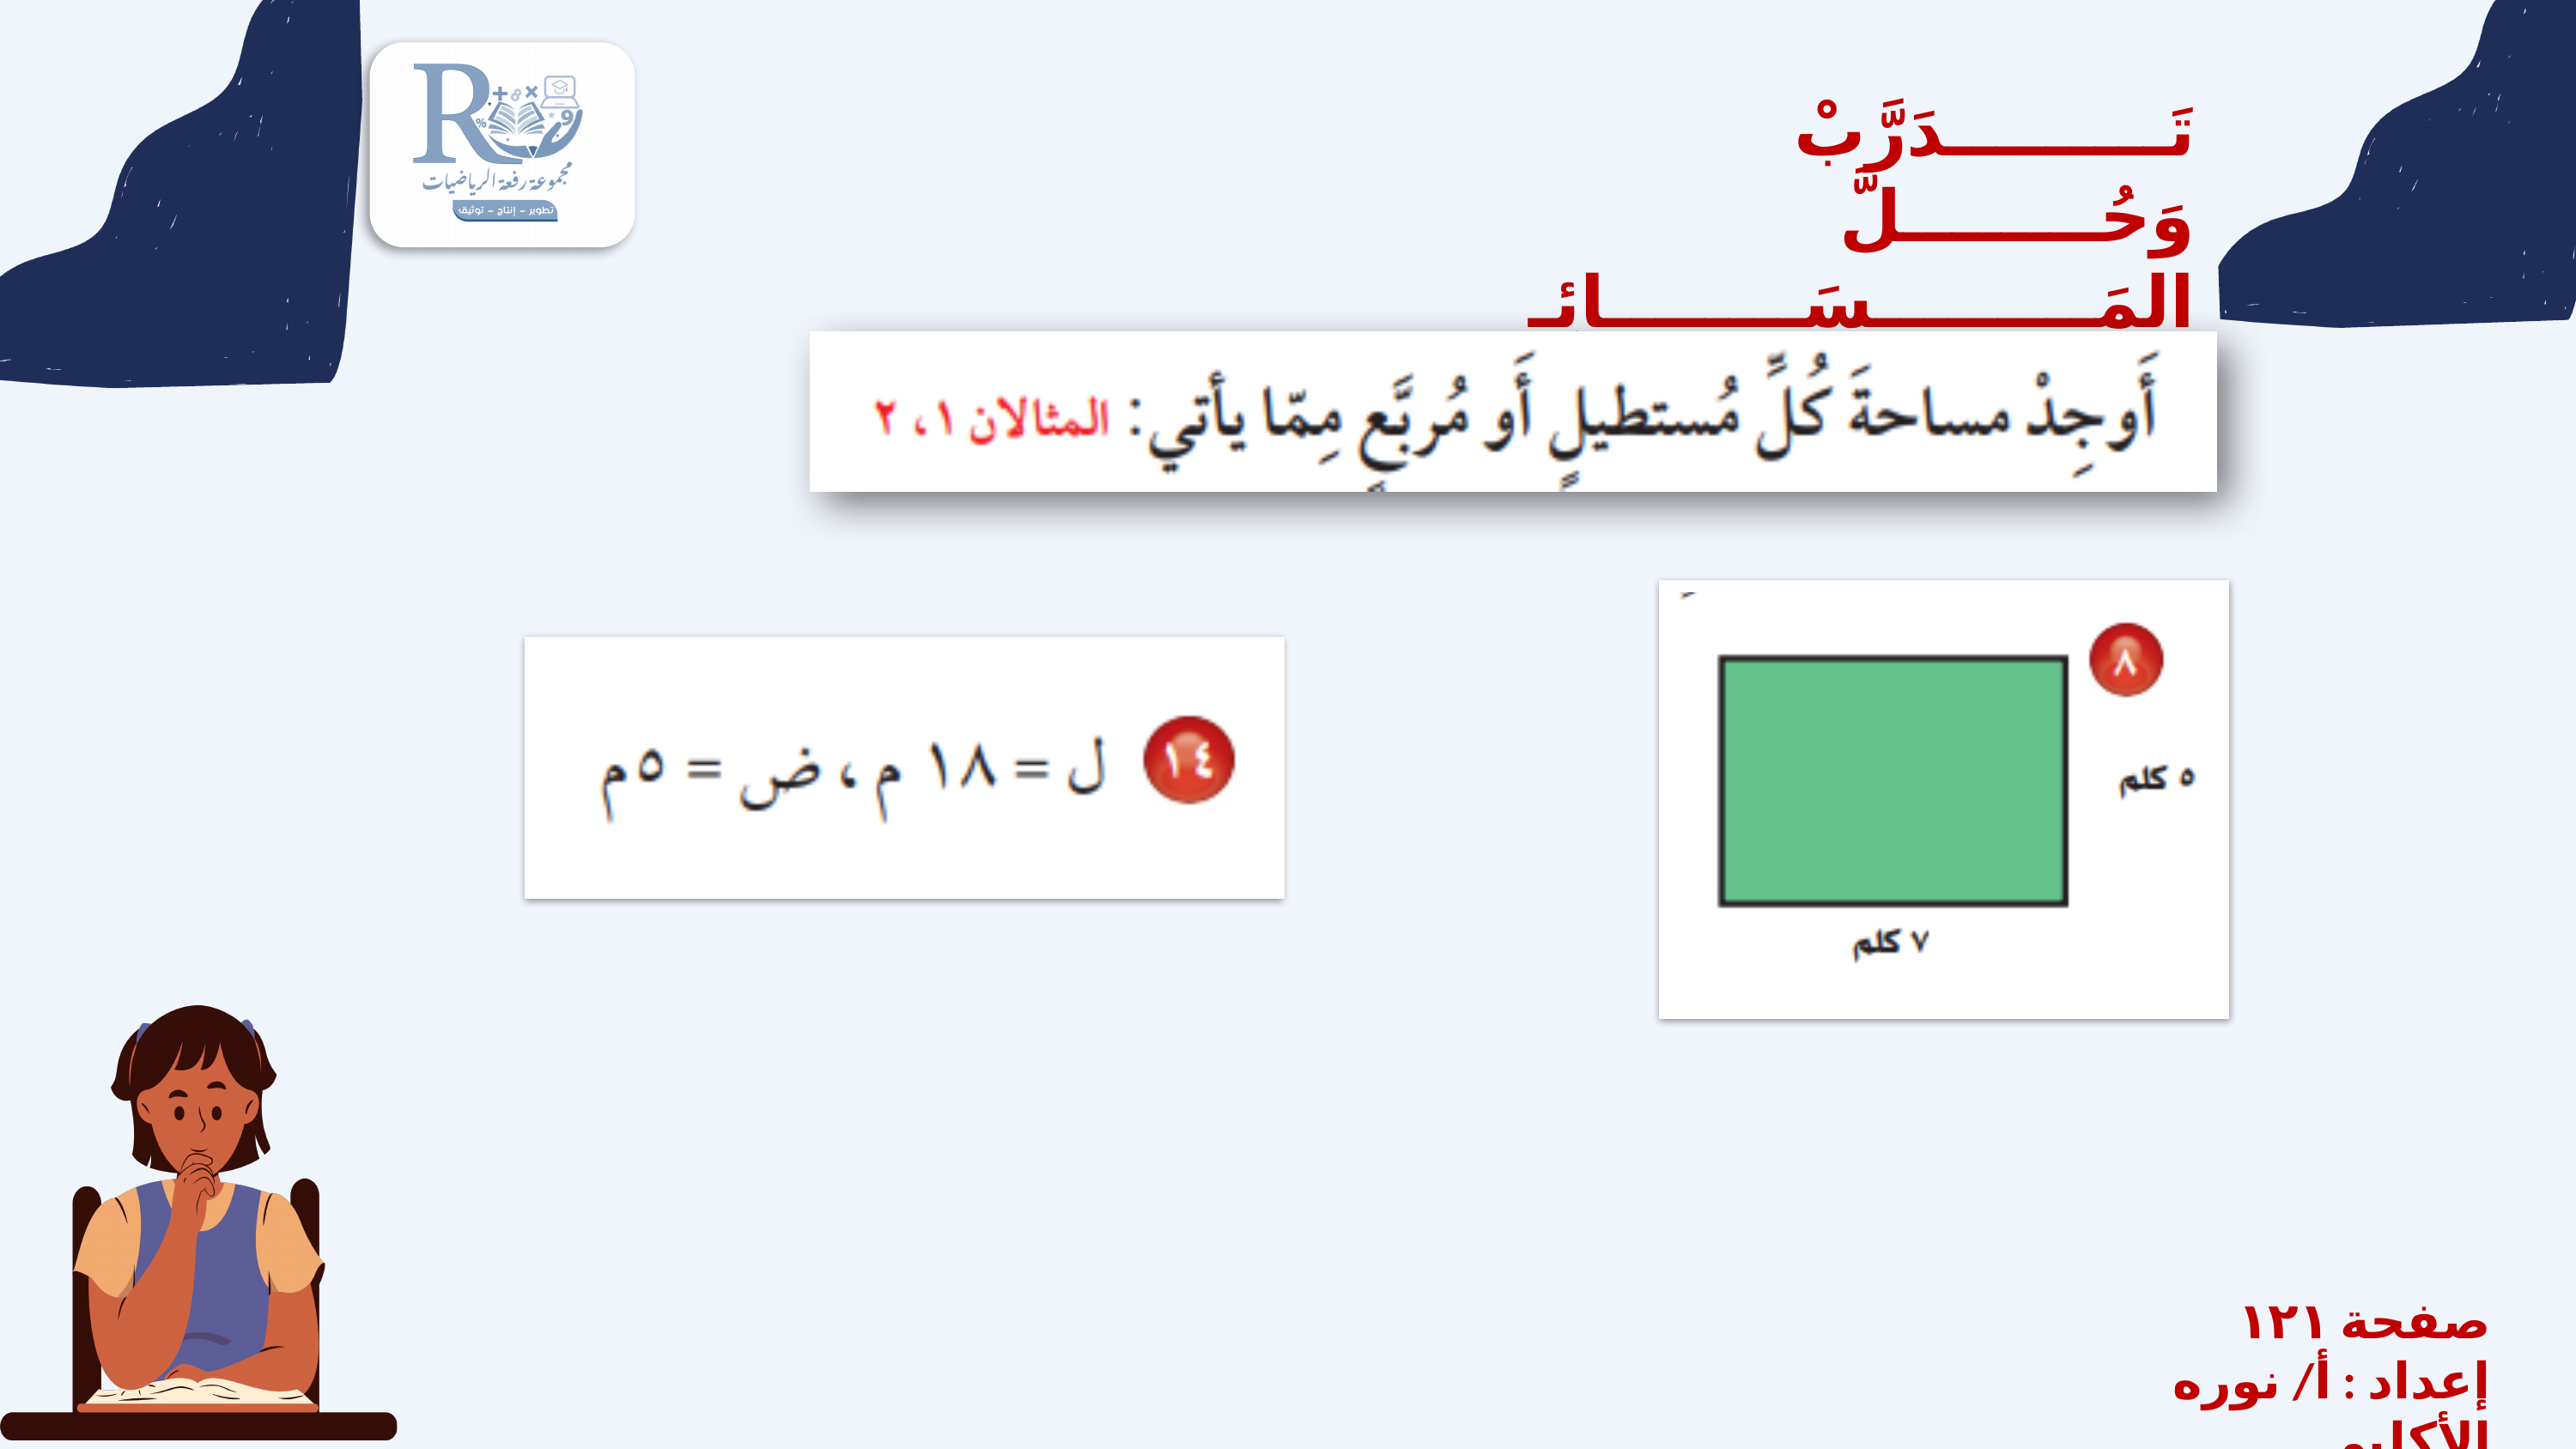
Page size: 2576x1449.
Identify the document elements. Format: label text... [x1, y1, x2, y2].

text_box تَـــــــــدَرَّبْ وَحُــــــــلَّ المَـــــــــسَــــــــائِـــــــــلَ [1513, 77, 2208, 318]
text_box [2208, 0, 2576, 331]
text_box [0, 0, 370, 391]
picture [369, 42, 635, 248]
text_box صفحة ١٢١ إعداد : أ/ نوره الأكلبي [2093, 1282, 2504, 1449]
picture [537, 649, 1273, 887]
text_box [0, 1005, 398, 1440]
picture [809, 331, 2217, 492]
picture [1671, 591, 2217, 1007]
